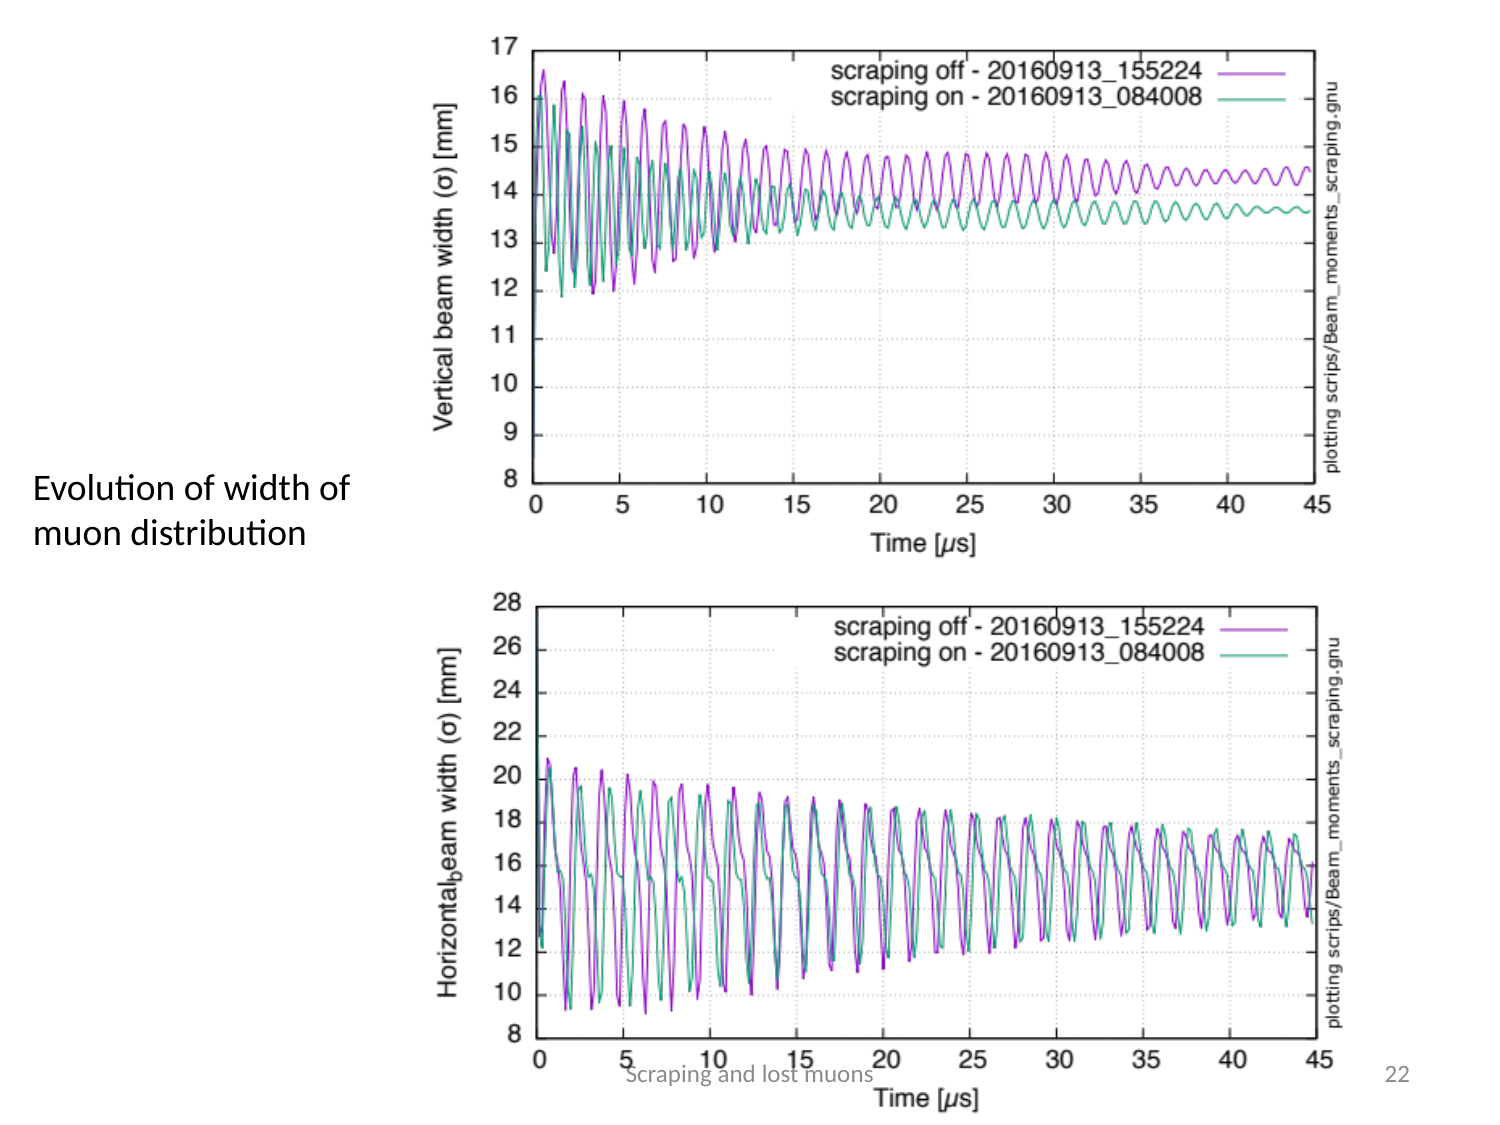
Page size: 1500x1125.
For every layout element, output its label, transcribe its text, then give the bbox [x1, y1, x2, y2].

text_box Evolution of width of muon distribution [18, 455, 422, 560]
picture [431, 577, 1356, 1118]
picture [427, 20, 1354, 562]
slide_number 22 [1360, 1042, 1425, 1103]
